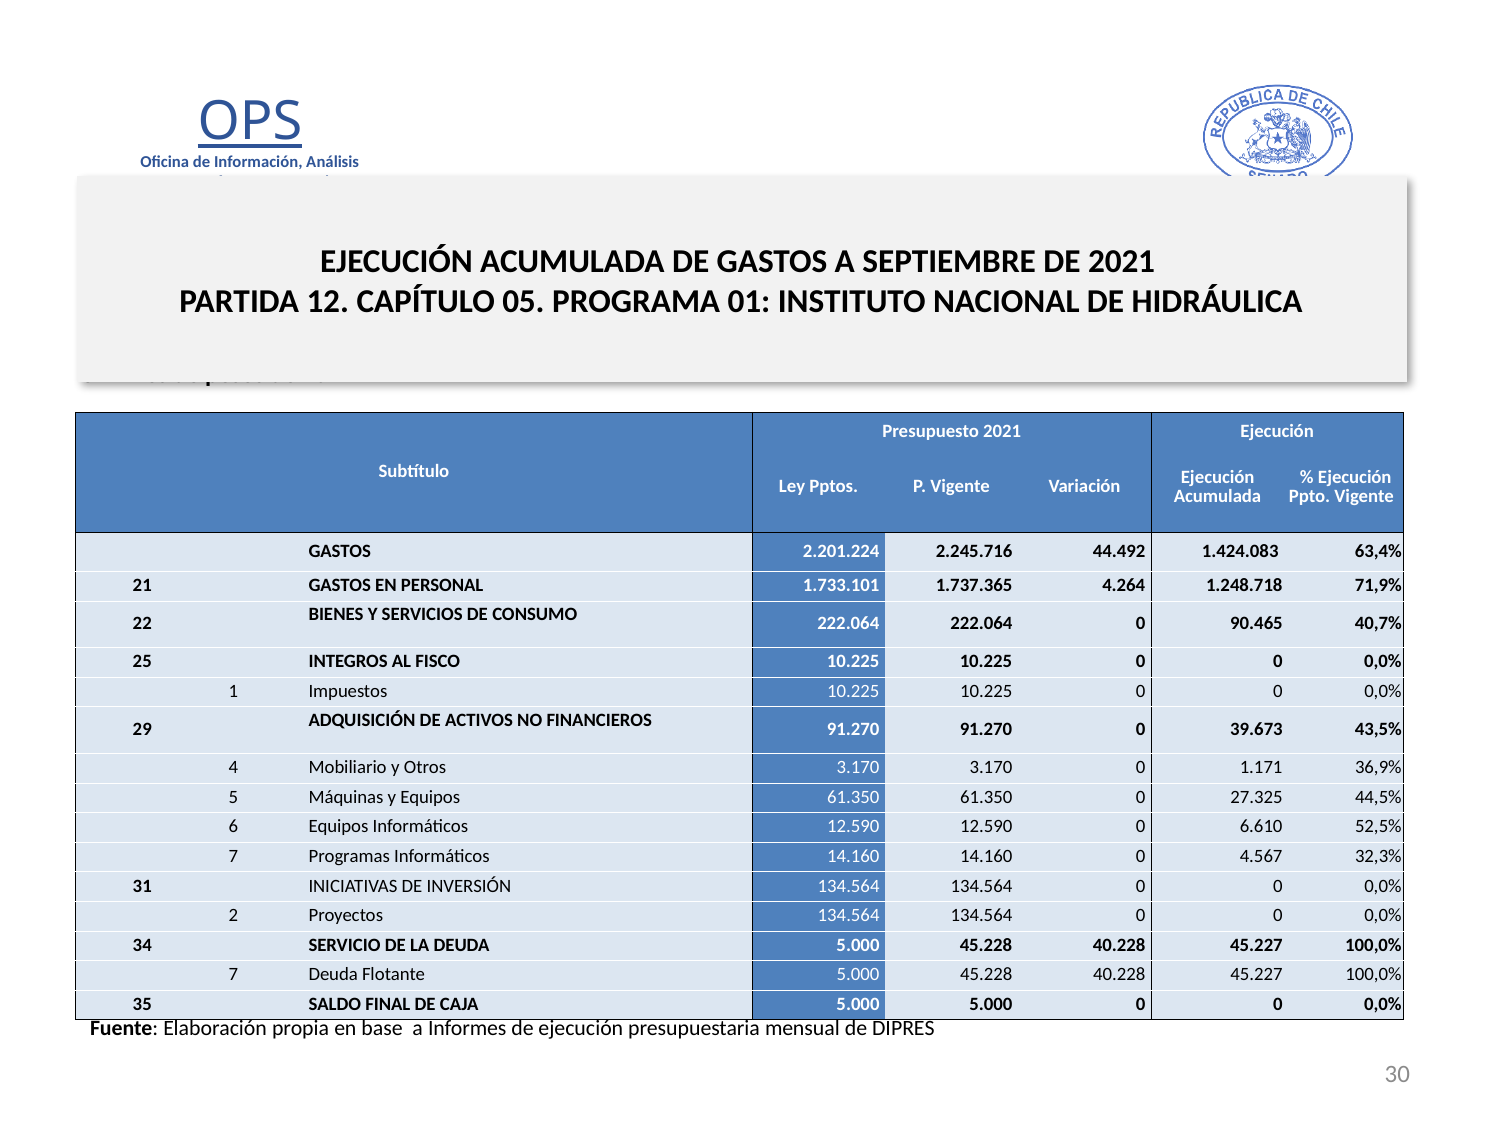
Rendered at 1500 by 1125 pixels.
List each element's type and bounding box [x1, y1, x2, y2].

table_cell [1152, 442, 1403, 532]
table_cell [76, 648, 752, 677]
table_cell [1152, 707, 1403, 753]
table_cell [1152, 813, 1403, 842]
table_cell [1152, 754, 1403, 783]
table_cell [1152, 872, 1403, 901]
table_cell [1152, 932, 1403, 960]
slide_number [1074, 1042, 1425, 1103]
table_cell [753, 843, 1151, 871]
table_cell [753, 902, 1151, 931]
table_cell [76, 784, 752, 812]
table_cell [753, 572, 1151, 601]
table_cell [76, 991, 752, 1019]
table_header [753, 413, 1151, 442]
table_cell [753, 991, 1151, 1019]
table_cell [1152, 843, 1403, 871]
table_cell [76, 843, 752, 871]
table_cell [753, 648, 1151, 677]
table_cell [1152, 602, 1403, 647]
table_cell [753, 813, 1151, 842]
table_cell [1152, 784, 1403, 812]
table_cell [753, 754, 1151, 783]
picture [1187, 78, 1367, 176]
table_cell [1152, 991, 1403, 1019]
table_cell [753, 784, 1151, 812]
table_cell [1152, 902, 1403, 931]
table_cell [76, 572, 752, 601]
table_cell [76, 602, 752, 647]
table_cell [1152, 678, 1403, 706]
table_cell [76, 707, 752, 753]
title [78, 176, 1406, 381]
table_cell [1152, 648, 1403, 677]
table_cell [76, 678, 752, 706]
table_cell [753, 932, 1151, 960]
table_cell [753, 533, 1151, 571]
table_cell [76, 961, 752, 990]
text_box [66, 350, 1358, 398]
table_cell [76, 932, 752, 960]
table_cell [76, 813, 752, 842]
table_cell [753, 961, 1151, 990]
table_cell [753, 872, 1151, 901]
table_header [1152, 413, 1403, 442]
table_cell [753, 602, 1151, 647]
table_cell [76, 754, 752, 783]
table_header [76, 413, 752, 532]
table_cell [76, 533, 752, 571]
table_cell [76, 872, 752, 901]
table_cell [1152, 533, 1403, 571]
table_cell [753, 678, 1151, 706]
table_cell [1152, 961, 1403, 990]
table_cell [76, 902, 752, 931]
footer [75, 1020, 1355, 1043]
table_cell [753, 707, 1151, 753]
table_cell [1152, 572, 1403, 601]
table_cell [753, 442, 1151, 532]
